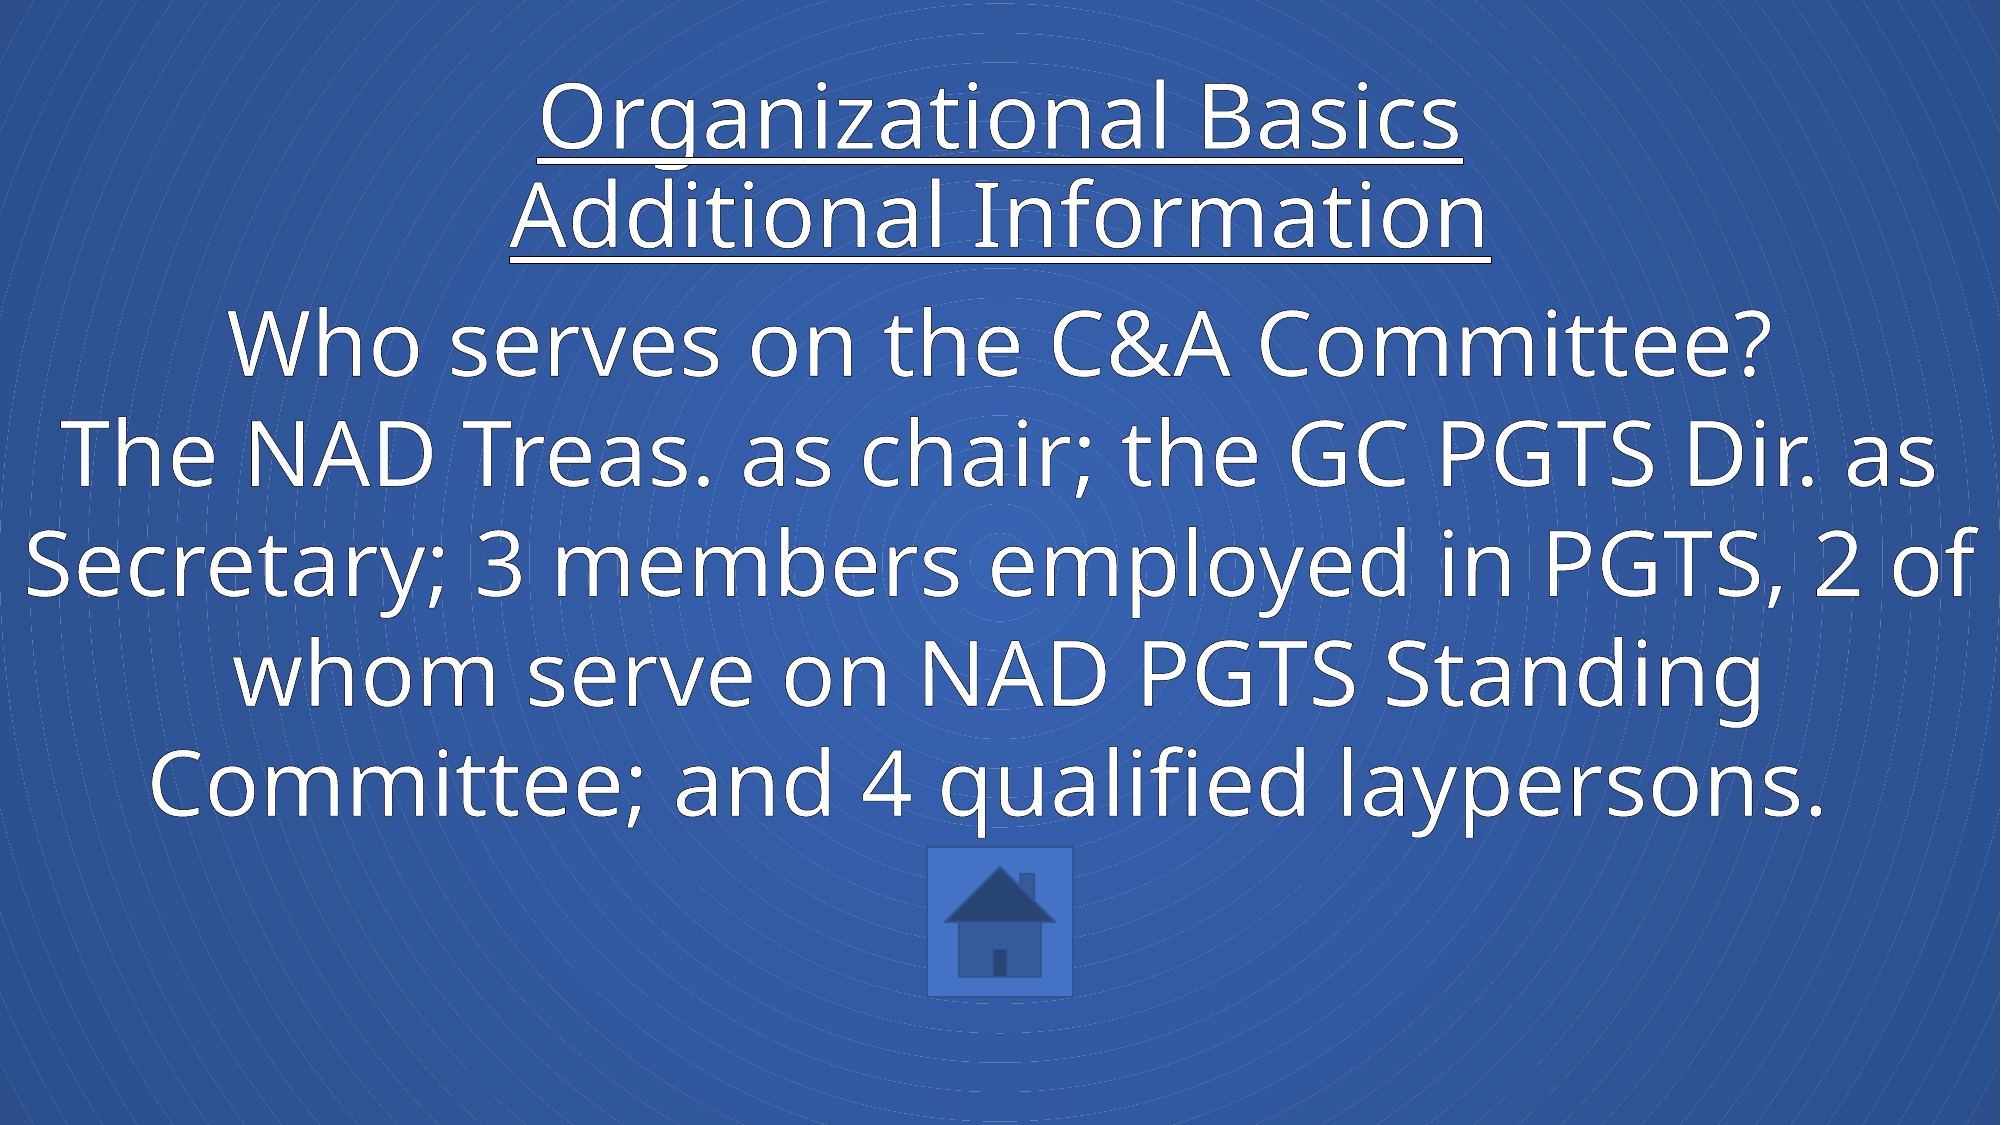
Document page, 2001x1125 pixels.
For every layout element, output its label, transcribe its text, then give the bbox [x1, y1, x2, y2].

text_box Who serves on the C&A Committee? The NAD Treas. as chair; the GC PGTS Dir. as Secretary; 3 members employed in PGTS, 2 of whom serve on NAD PGTS Standing Committee; and 4 qualified laypersons. [0, 277, 2000, 842]
title Organizational Basics Additional Information [137, 59, 1863, 278]
